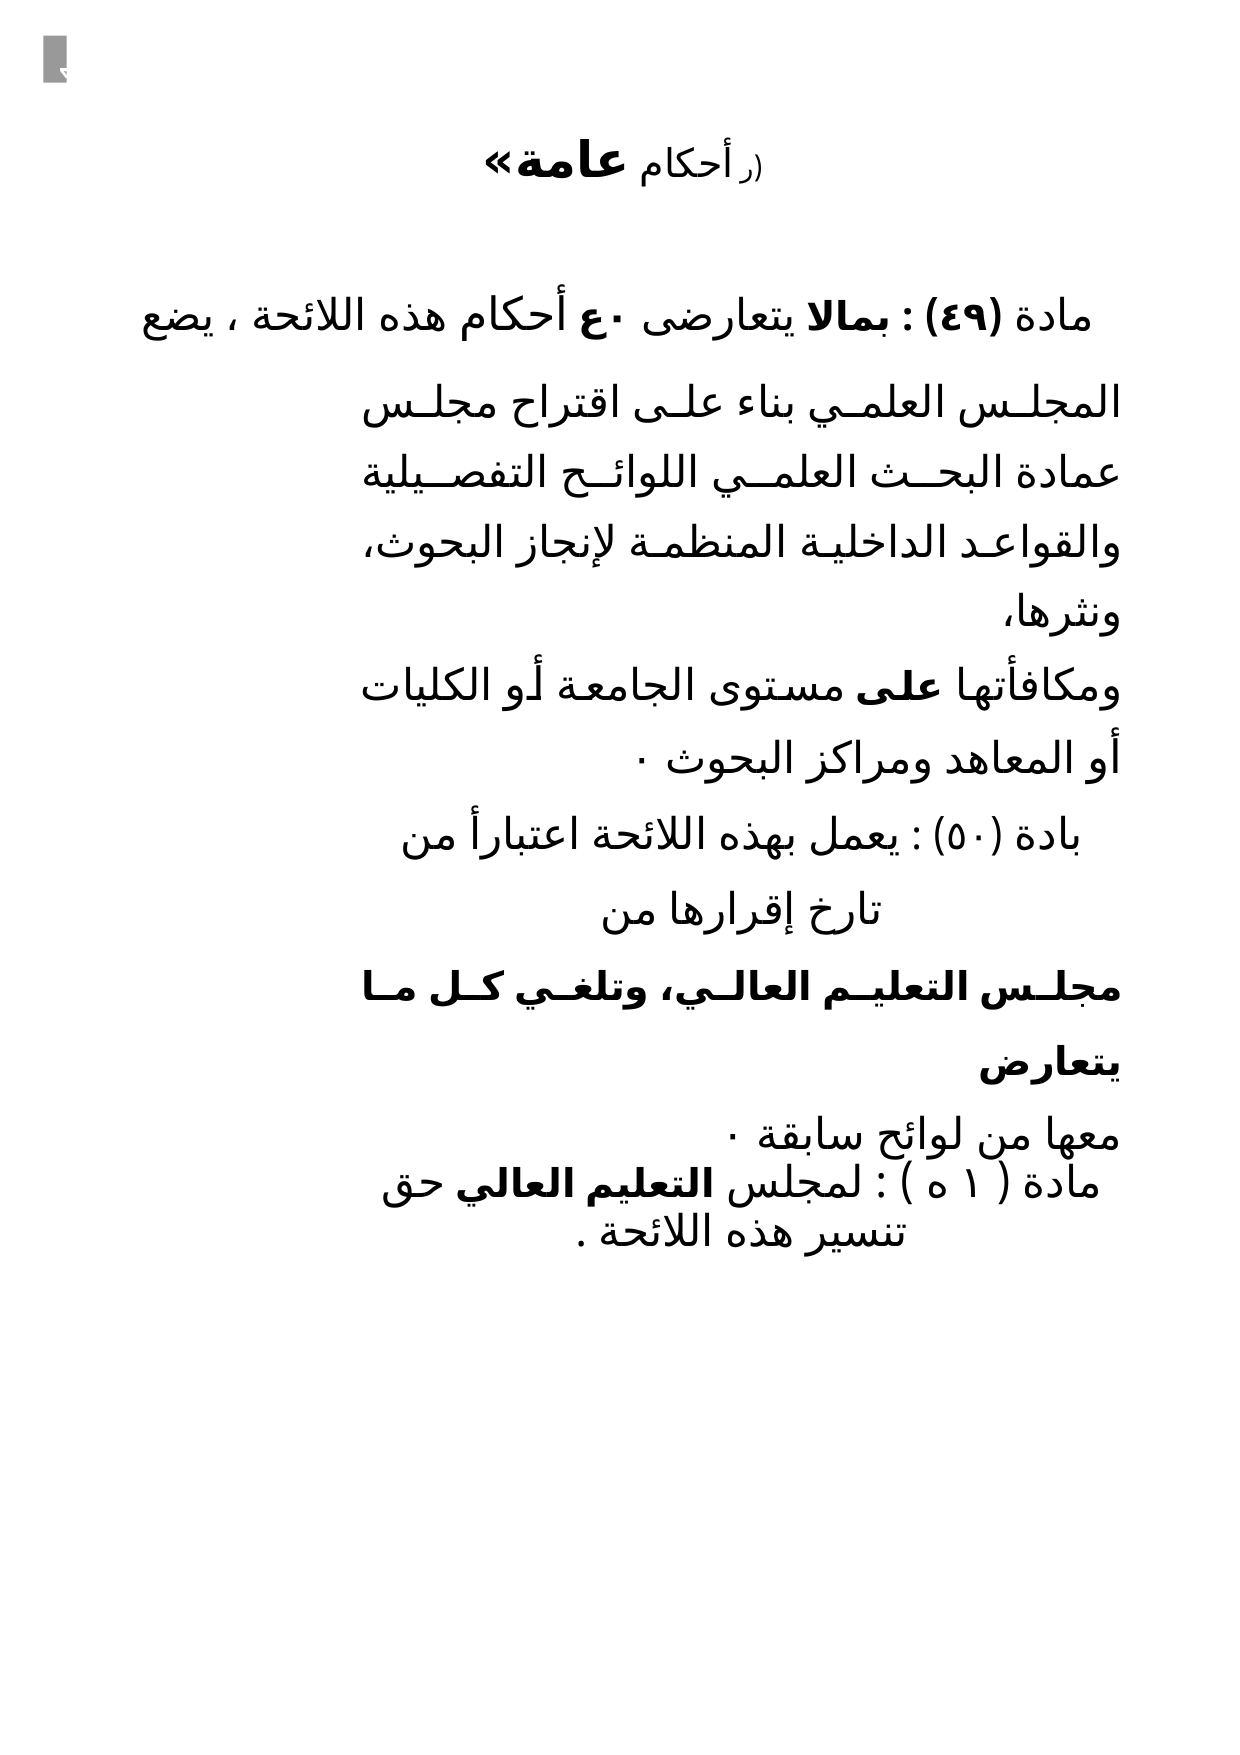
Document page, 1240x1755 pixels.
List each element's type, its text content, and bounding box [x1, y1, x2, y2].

text_box 1 [43, 35, 67, 83]
text_box (ر أحكام عامة» [463, 132, 782, 196]
text_box مادة (٤٩) : بمالا يتعارضى ٠ع أحكام هذه اللائحة ، يضع المجلس العلمي بناء على اقتراح مجلس عمادة البحث العلمي اللوائح التفصيلية والقواعد الداخلية المنظمة لإنجاز البحوث، ونثرها، ومكافأتها على مستوى الجامعة أو الكليات أو المعاهد ومراكز البحوث ٠ بادة (٥٠) : يعمل بهذه اللائحة اعتبارأ من تارخ إقرارها من مجلس التعليم العالي، وتلغي كل ما يتعارض معها من لوائح سابقة ٠ مادة ( ١ ه ) : لمجلس التعليم العالي حق تنسير هذه اللائحة . [112, 288, 1123, 1027]
